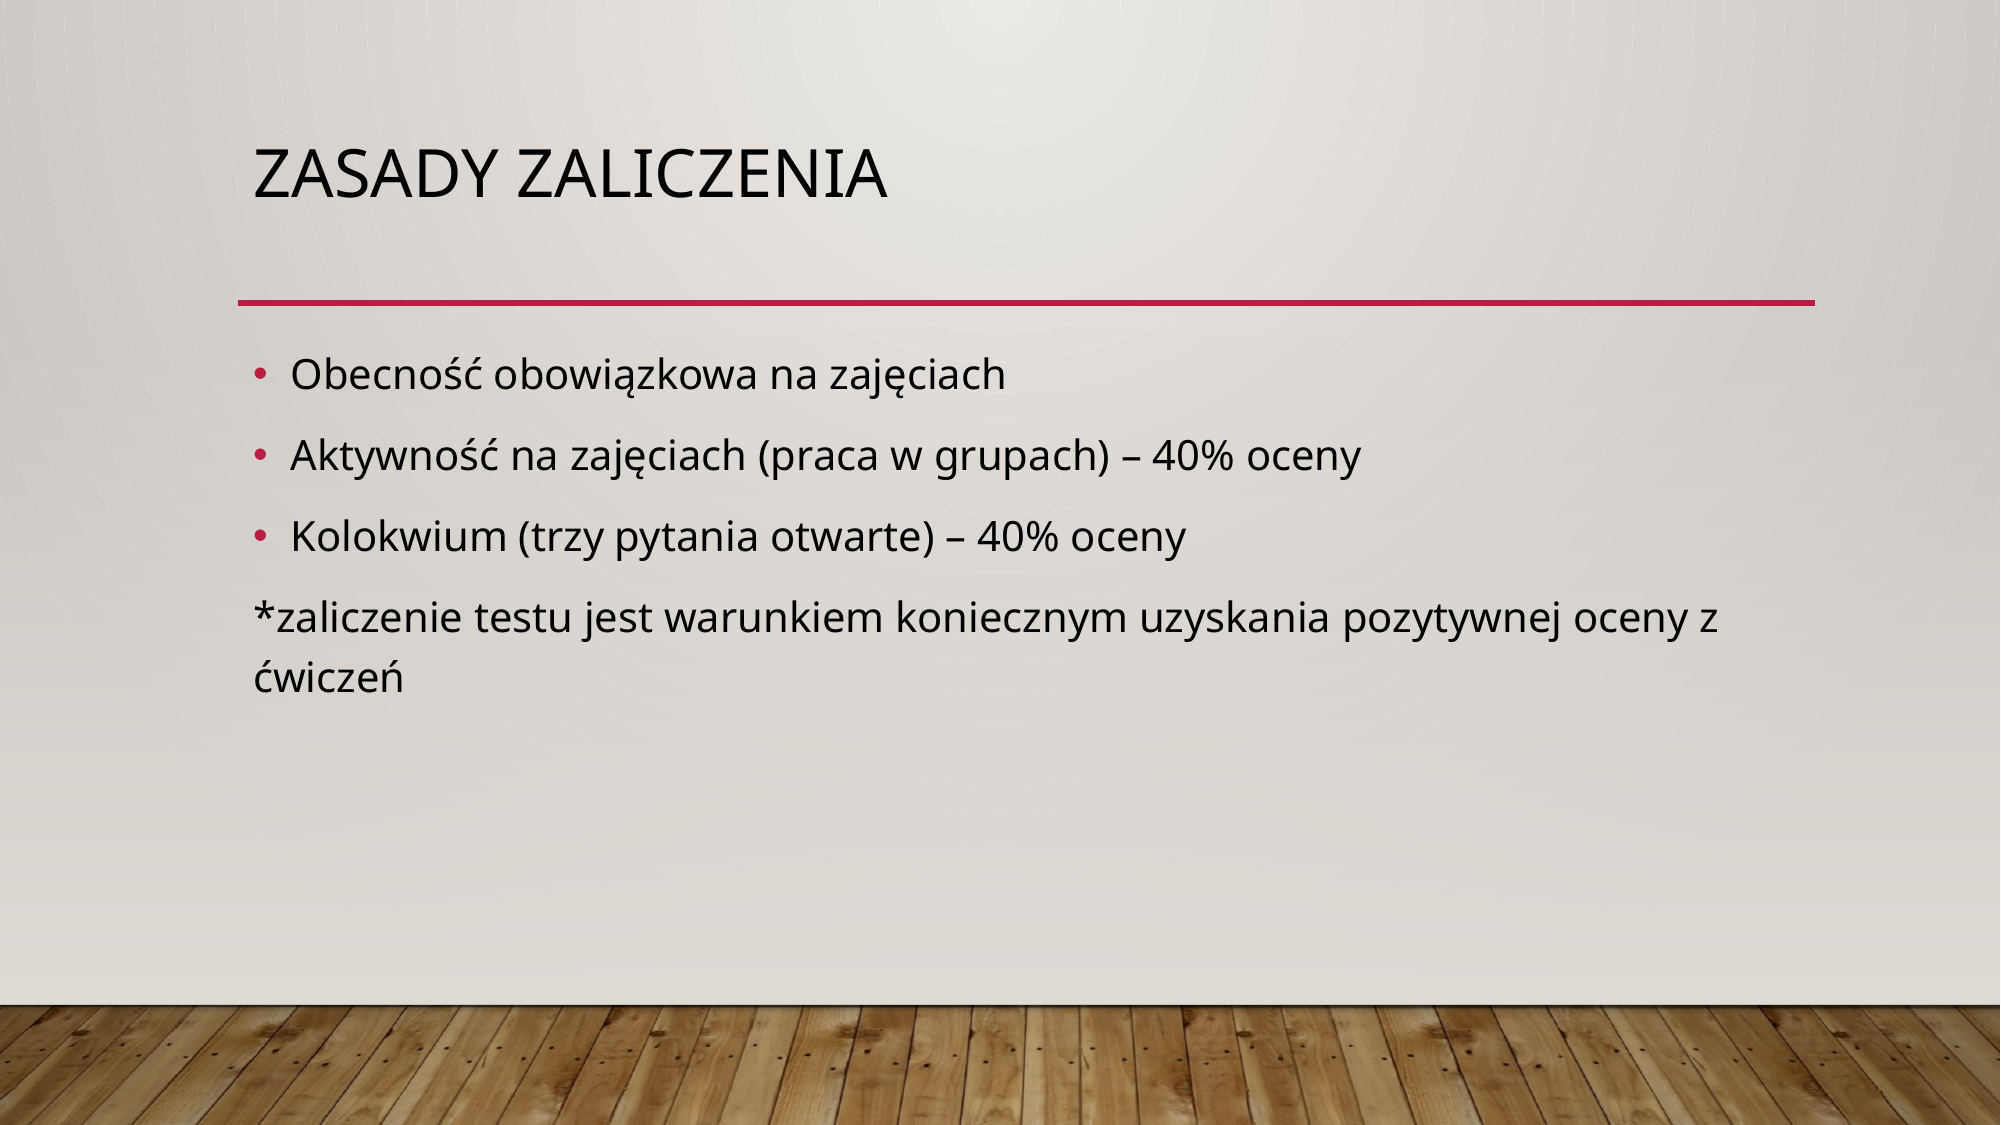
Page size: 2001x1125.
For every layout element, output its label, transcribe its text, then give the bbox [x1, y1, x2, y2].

picture [0, 1005, 2000, 1125]
list Obecność obowiązkowa na zajęciach Aktywność na zajęciach (praca w grupach) – 40% oceny Kolokwium (trzy pytania otwarte) – 40% oceny *zaliczenie testu jest warunkiem koniecznym uzyskania pozytywnej oceny z ćwiczeń [238, 330, 1814, 897]
title Zasady zaliczenia [238, 131, 1814, 305]
